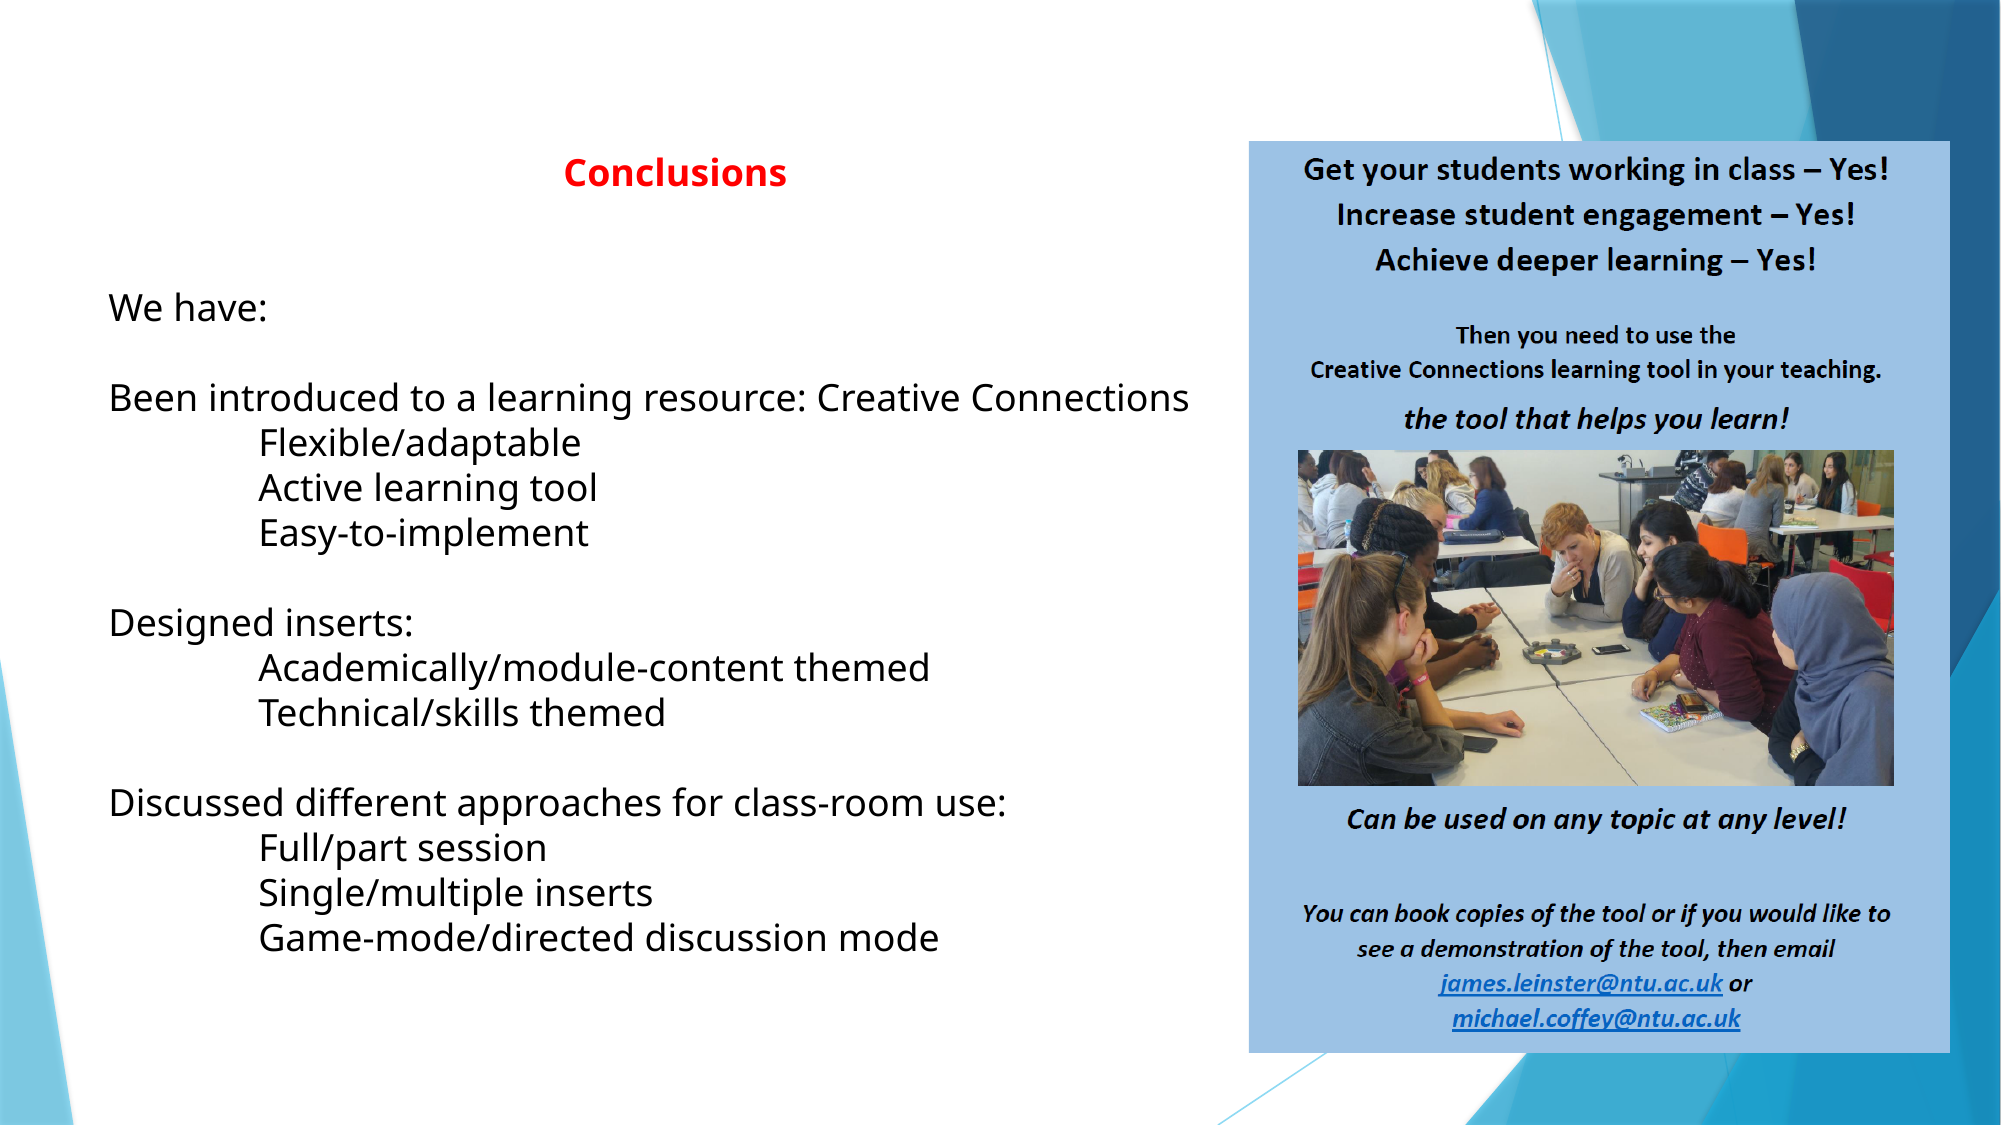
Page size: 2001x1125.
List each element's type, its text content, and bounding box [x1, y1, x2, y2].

picture [1248, 141, 1951, 1054]
text_box Conclusions We have: Been introduced to a learning resource: Creative Connections Flexible/adaptable Active learning tool Easy-to-implement Designed inserts: Academically/module-content themed Technical/skills themed Discussed different approaches for class-room use: Full/part session Single/multiple inserts Game-mode/directed discussion mode [93, 141, 1247, 1012]
